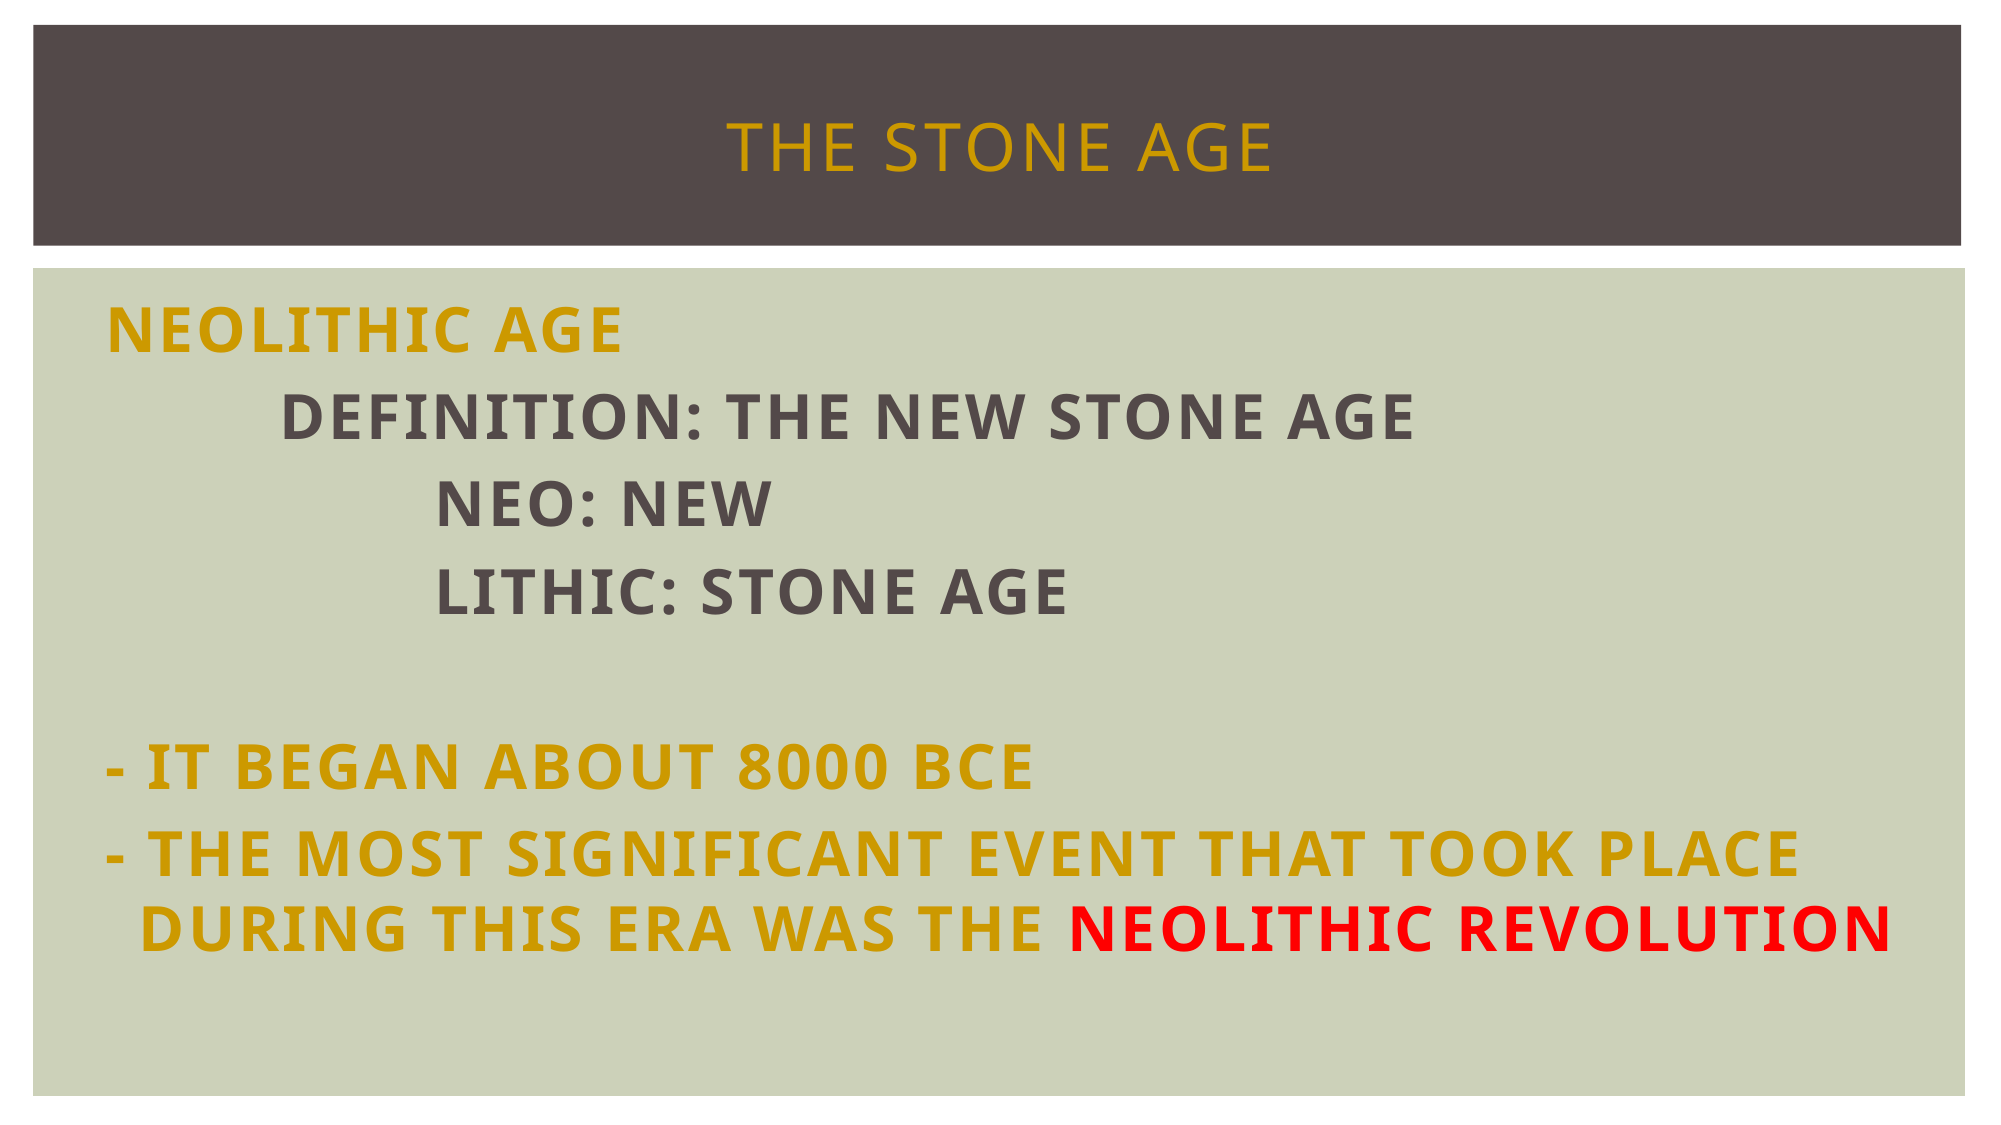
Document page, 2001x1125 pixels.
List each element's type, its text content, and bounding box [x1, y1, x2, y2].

title THE STONE AGE [83, 58, 1917, 232]
list NEOLITHIC AGE DEFINITION: THE NEW STONE AGE NEO: NEW LITHIC: STONE AGE - IT BEGAN ABOUT 8000 BCE - THE MOST SIGNIFICANT EVENT THAT TOOK PLACE DURING THIS ERA WAS THE NEOLITHIC REVOLUTION [83, 281, 1923, 1005]
